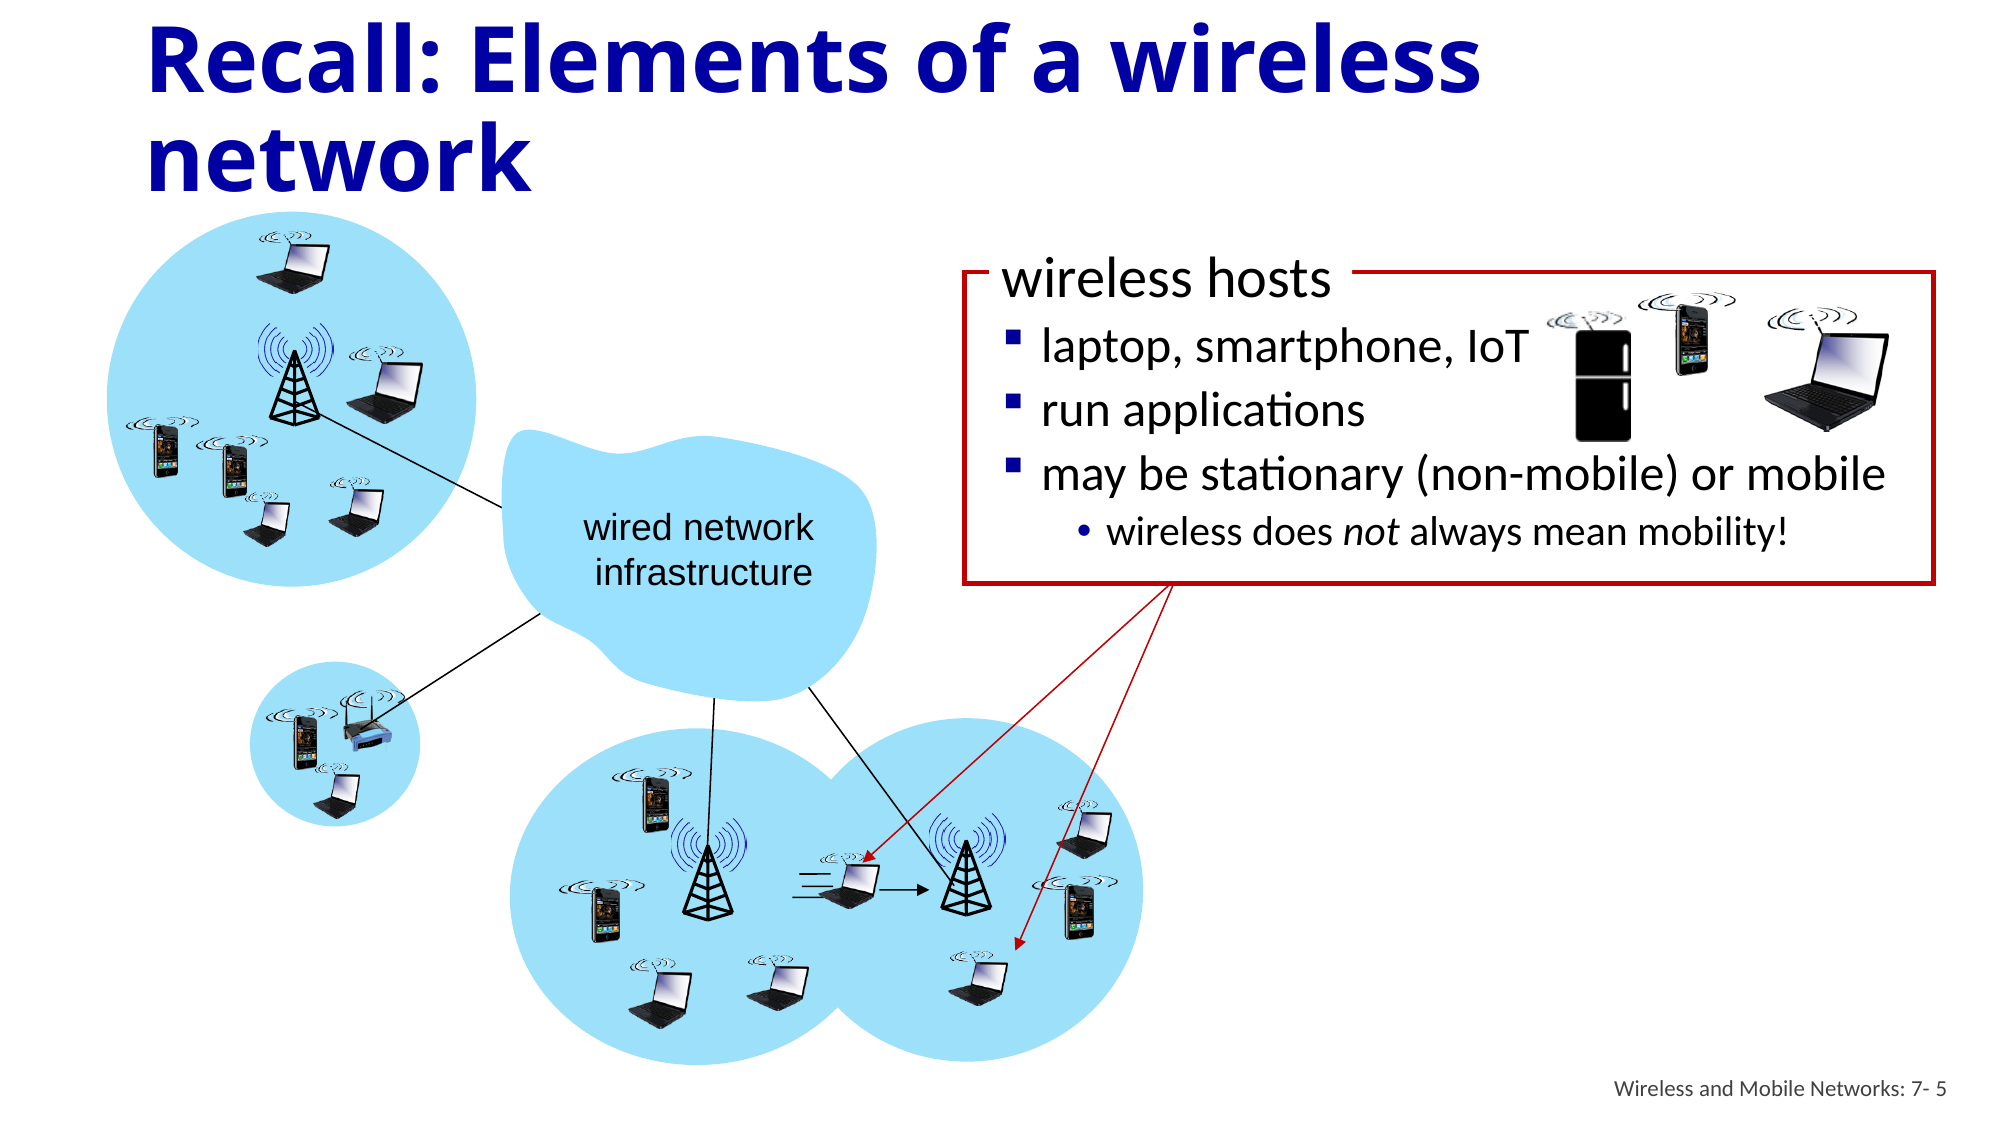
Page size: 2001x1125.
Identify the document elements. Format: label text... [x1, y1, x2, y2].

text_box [498, 419, 886, 709]
text_box [880, 883, 929, 897]
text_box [313, 761, 360, 819]
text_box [929, 813, 1006, 916]
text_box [265, 706, 339, 770]
title Recall: Elements of a wireless network [129, 38, 1855, 186]
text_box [558, 878, 645, 943]
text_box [818, 851, 880, 909]
slide_number Wireless and Mobile Networks: 7- 5 [1512, 1056, 1963, 1117]
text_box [1031, 874, 1118, 940]
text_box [243, 490, 290, 547]
text_box [838, 725, 1144, 1062]
text_box [1014, 914, 1031, 951]
text_box [106, 211, 477, 587]
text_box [671, 818, 747, 920]
text_box wireless hosts laptop, smartphone, IoT run applications may be stationary (non-mobile) or mobile wireless does not always mean mobility! [987, 239, 1936, 582]
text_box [1764, 304, 1890, 432]
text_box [195, 434, 268, 498]
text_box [124, 415, 199, 478]
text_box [1637, 291, 1736, 377]
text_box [746, 953, 809, 1011]
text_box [256, 229, 330, 294]
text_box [328, 476, 384, 537]
text_box [249, 661, 421, 827]
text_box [611, 766, 692, 833]
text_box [258, 323, 334, 425]
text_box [346, 344, 423, 424]
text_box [1056, 798, 1112, 859]
text_box [831, 718, 1014, 849]
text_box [339, 688, 405, 752]
text_box [509, 728, 884, 1066]
text_box [964, 272, 1934, 584]
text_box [1546, 310, 1648, 442]
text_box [628, 956, 692, 1029]
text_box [948, 949, 1008, 1006]
